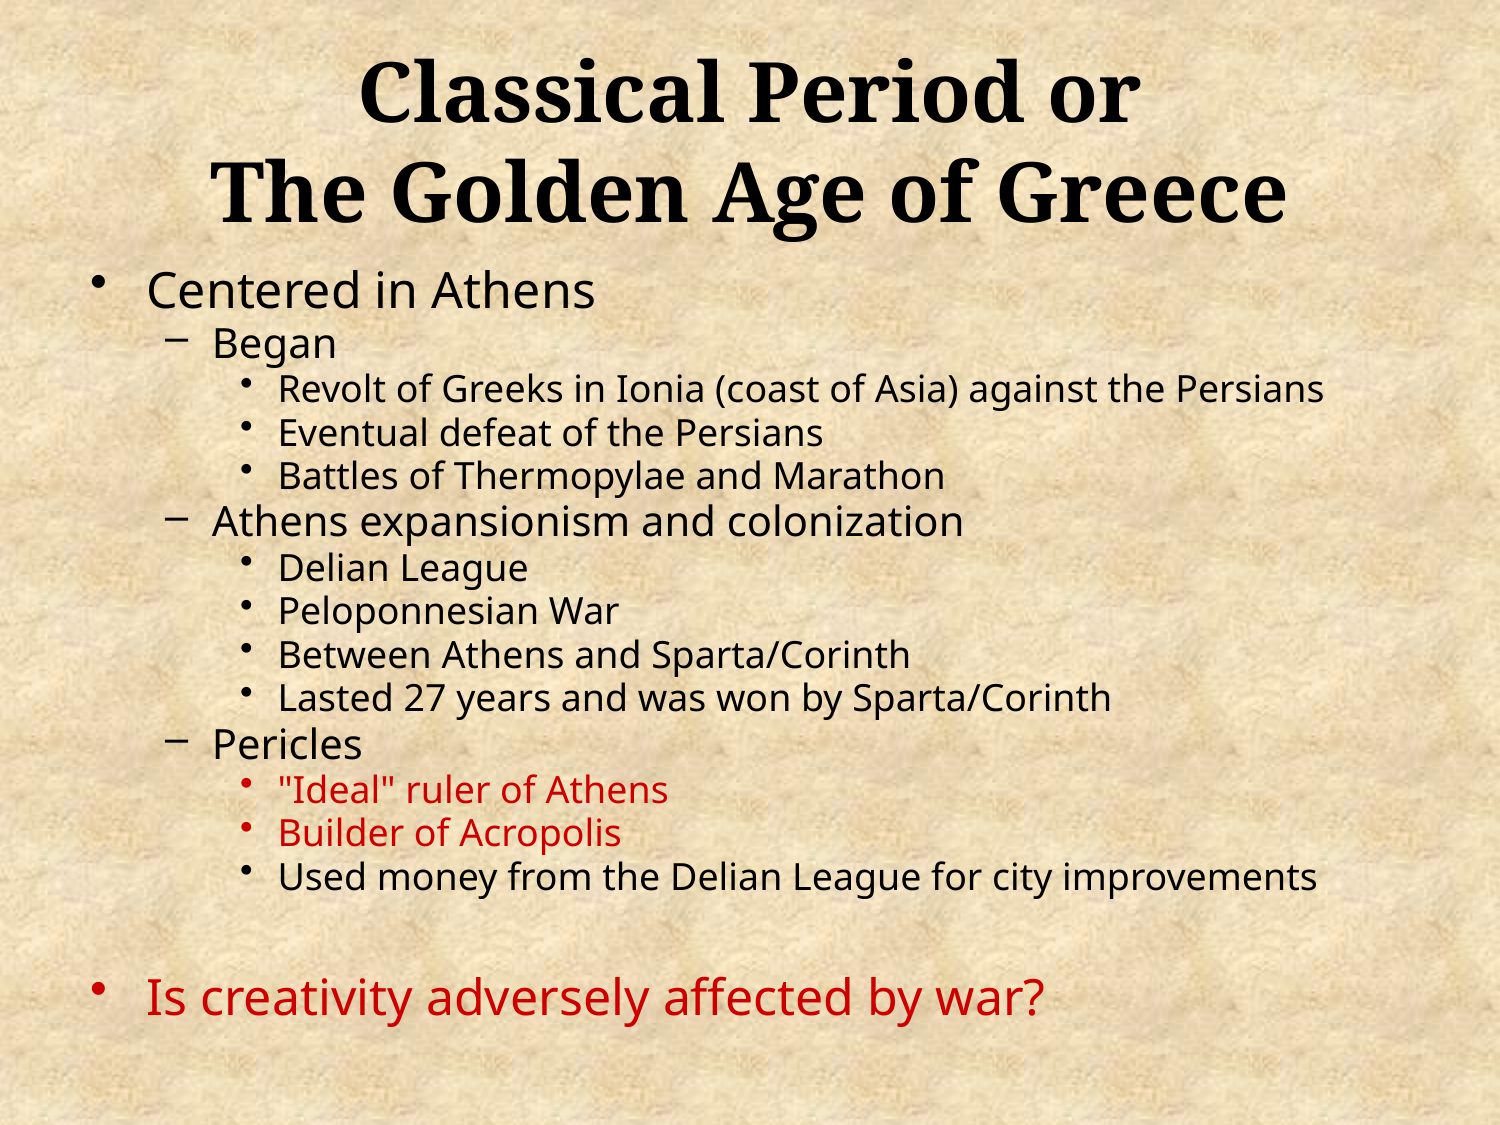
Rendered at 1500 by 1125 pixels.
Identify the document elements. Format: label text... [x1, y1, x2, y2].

list Centered in Athens Began Revolt of Greeks in Ionia (coast of Asia) against the Persians Eventual defeat of the Persians Battles of Thermopylae and Marathon Athens expansionism and colonization Delian League Peloponnesian War Between Athens and Sparta/Corinth Lasted 27 years and was won by Sparta/Corinth Pericles "Ideal" ruler of Athens Builder of Acropolis Used money from the Delian League for city improvements Is creativity adversely affected by war? [75, 262, 1425, 1075]
title Classical Period or The Golden Age of Greece [75, 45, 1425, 233]
picture [0, 0, 1500, 1125]
